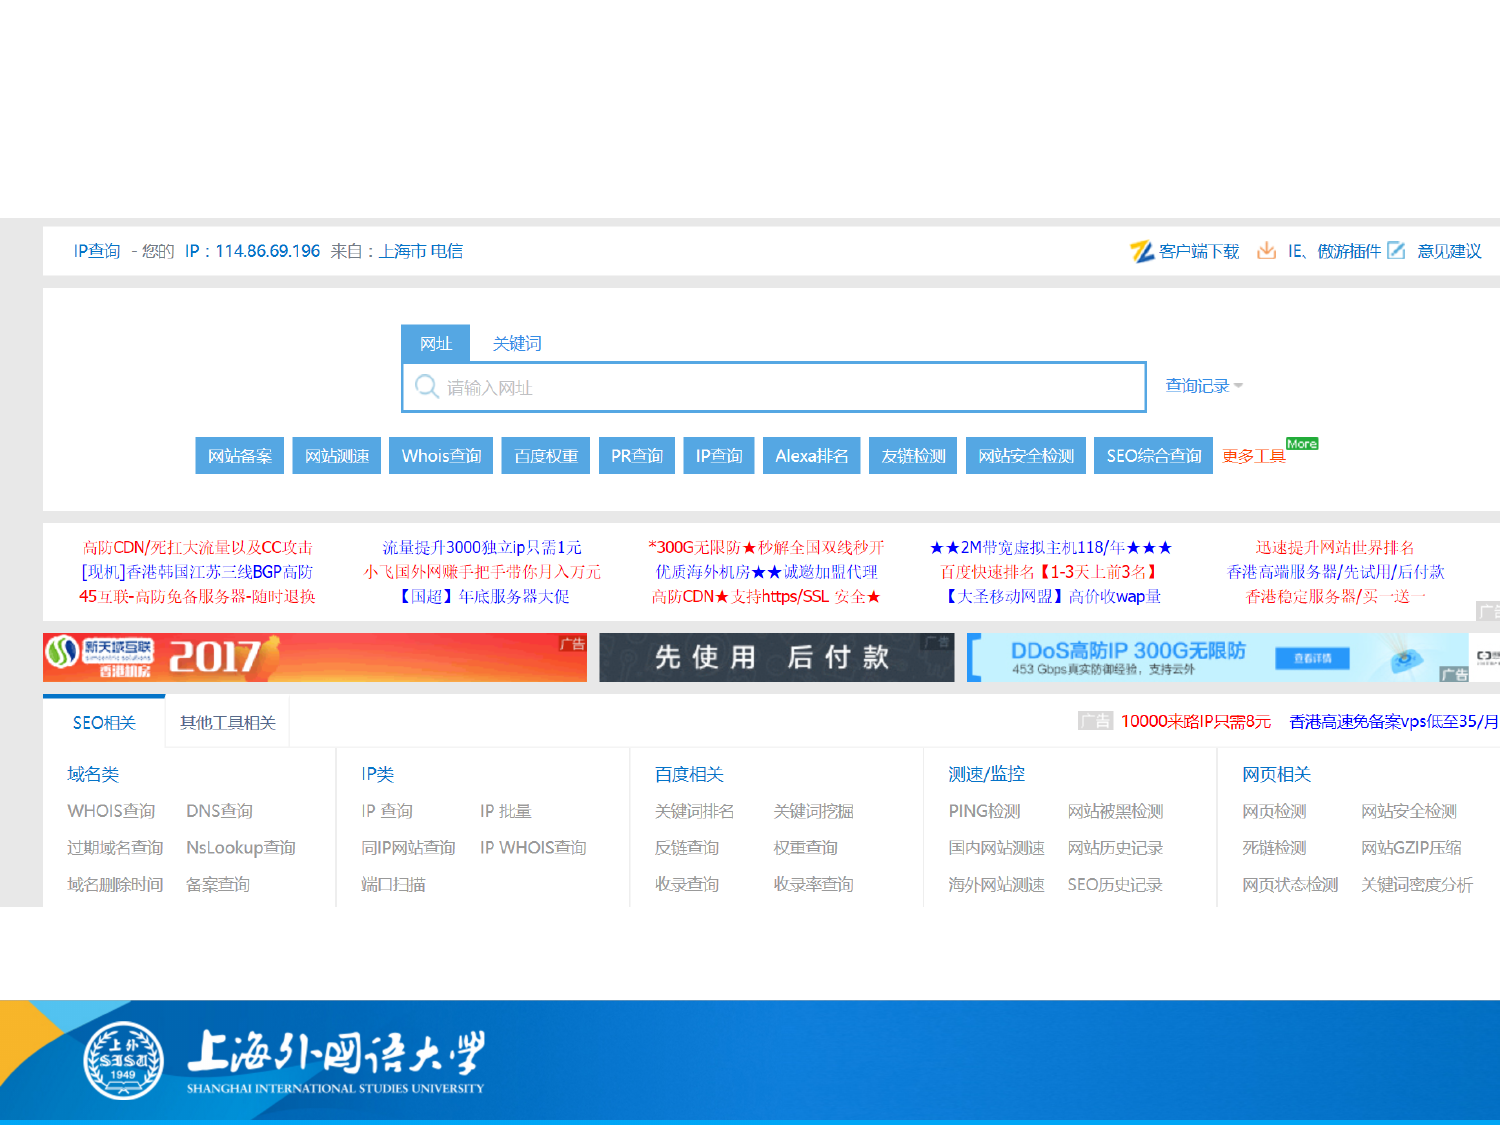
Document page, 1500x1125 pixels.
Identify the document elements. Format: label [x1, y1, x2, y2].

picture [0, 217, 1500, 907]
text_box [0, 1000, 1500, 1125]
